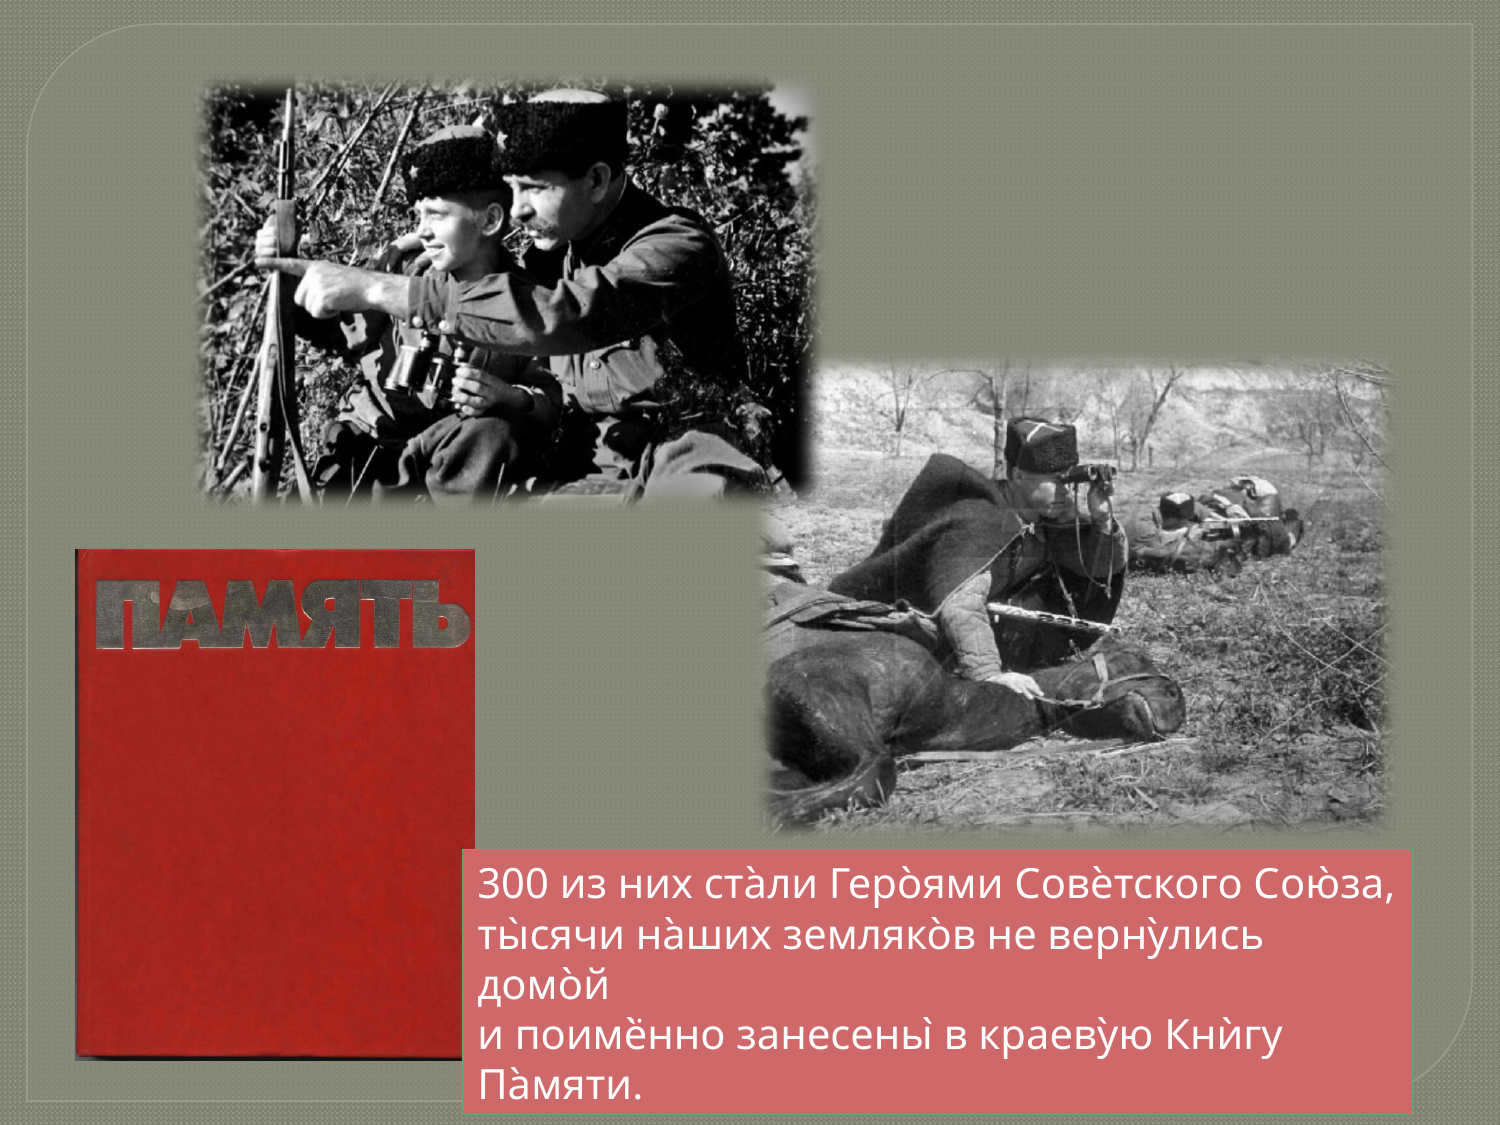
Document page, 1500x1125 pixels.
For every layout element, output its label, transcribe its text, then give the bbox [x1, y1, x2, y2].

text_box 300 из них ста̀ли Геро̀ями Совѐтского Сою̀за, ты̀сячи на̀ших земляко̀в не верну̀лись домо̀й и поимё̀нно занесены ̀в краеву̀ю Кнѝгу Па̀мяти. [462, 849, 1413, 1115]
picture [187, 70, 1401, 845]
picture [74, 549, 476, 1062]
